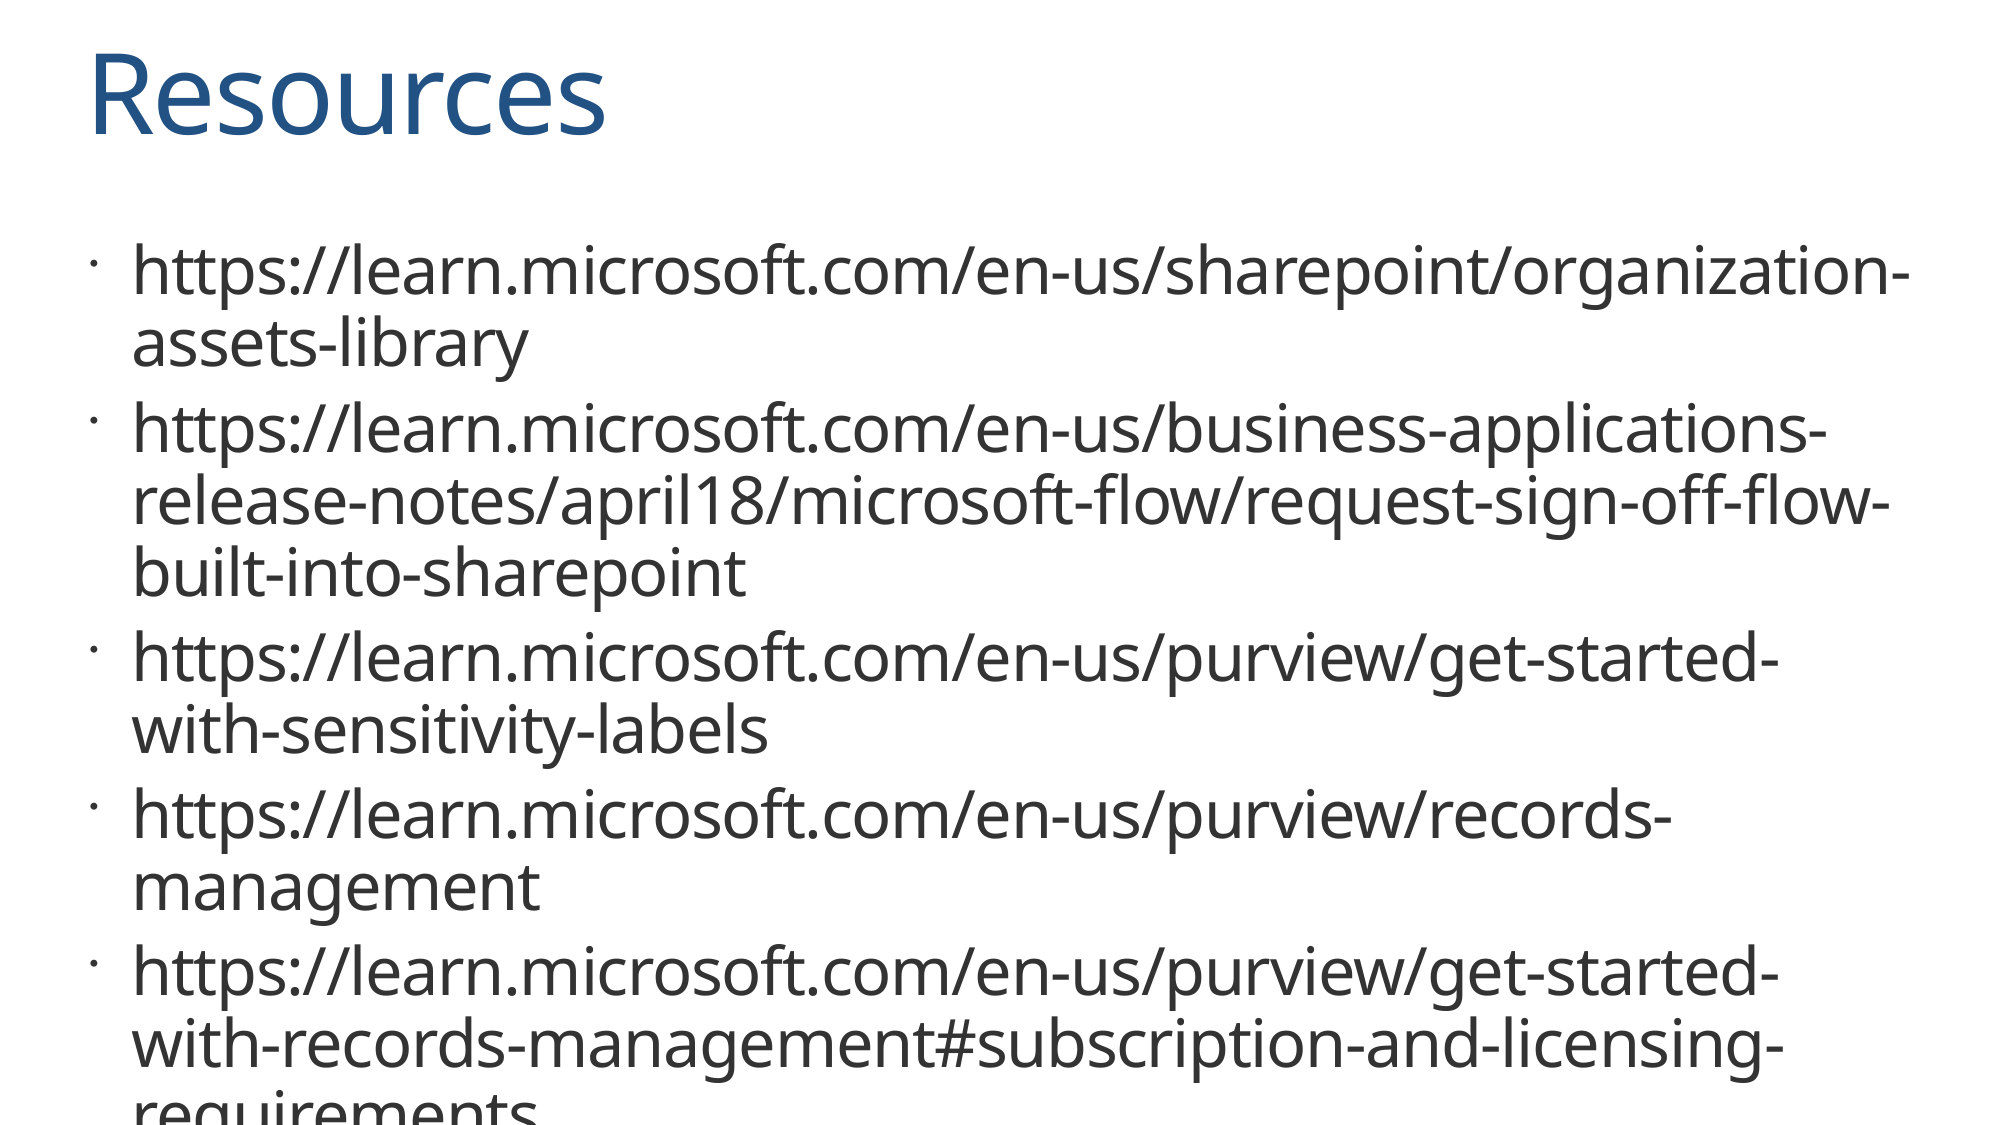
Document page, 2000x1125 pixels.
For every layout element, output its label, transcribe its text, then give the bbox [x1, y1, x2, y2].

title Resources [85, 37, 1914, 161]
list https://learn.microsoft.com/en-us/sharepoint/organization-assets-library https://learn.microsoft.com/en-us/business-applications-release-notes/april18/microsoft-flow/request-sign-off-flow-built-into-sharepoint https://learn.microsoft.com/en-us/purview/get-started-with-sensitivity-labels https://learn.microsoft.com/en-us/purview/records-management https://learn.microsoft.com/en-us/purview/get-started-with-records-management#subscription-and-licensing-requirements [85, 237, 1914, 573]
